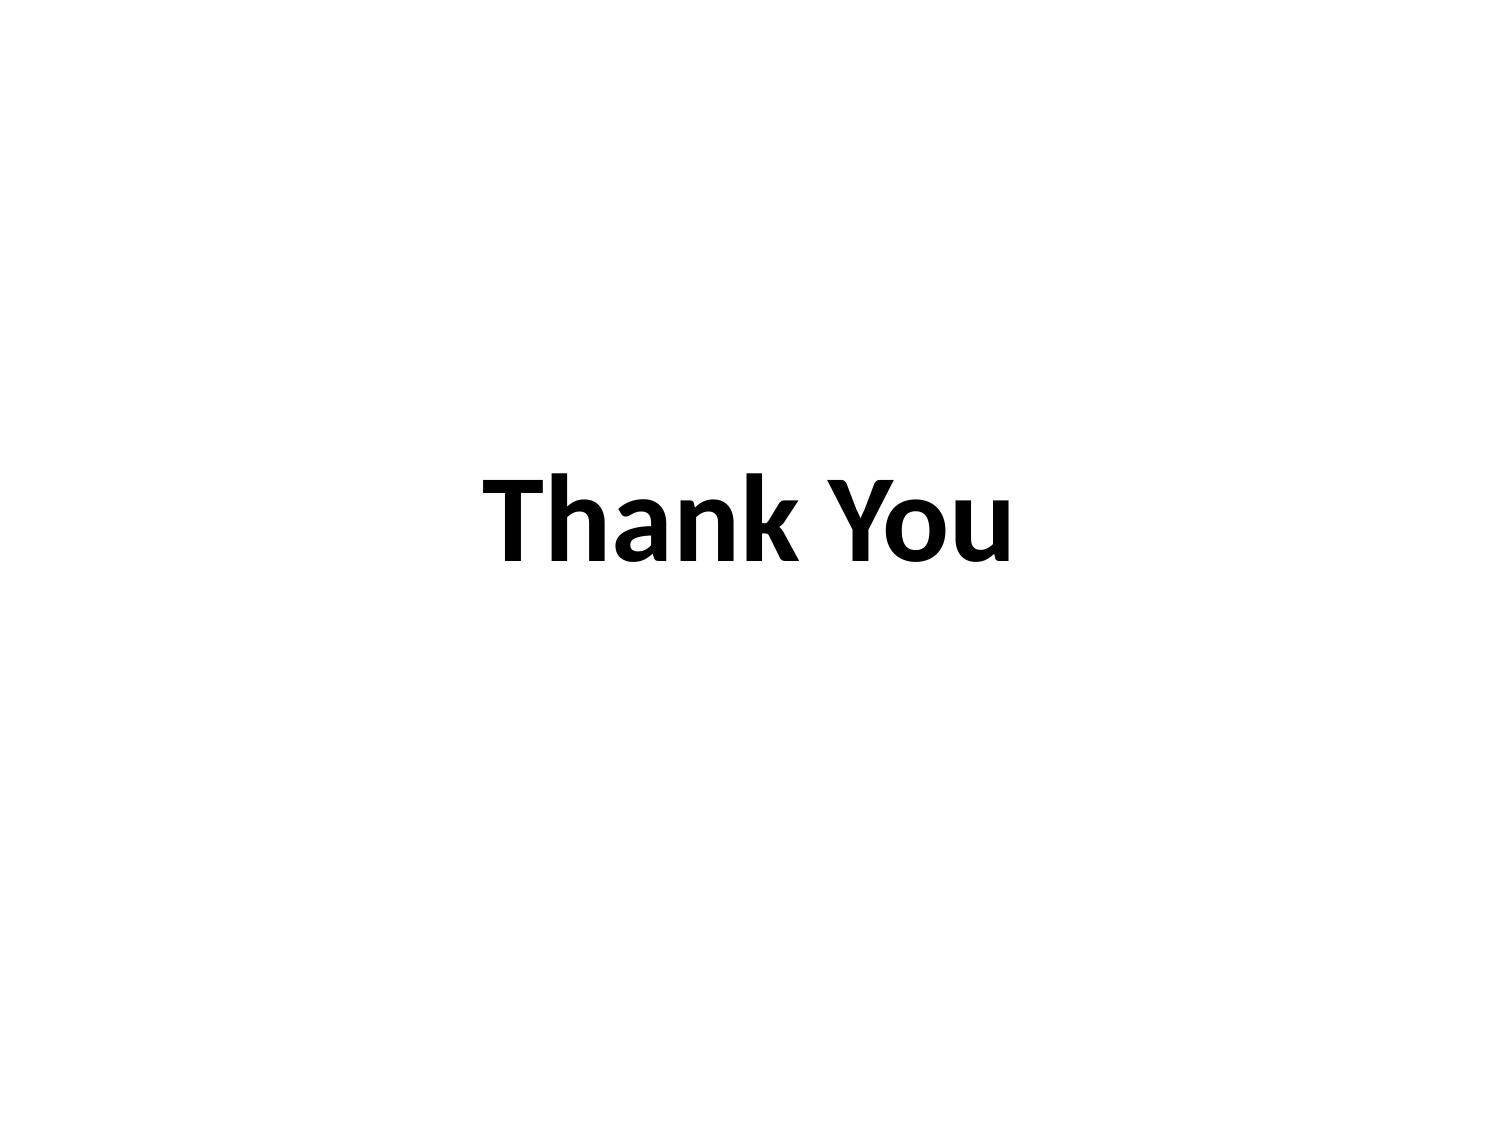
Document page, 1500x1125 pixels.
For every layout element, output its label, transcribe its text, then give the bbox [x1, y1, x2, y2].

list Thank You [75, 428, 1425, 585]
